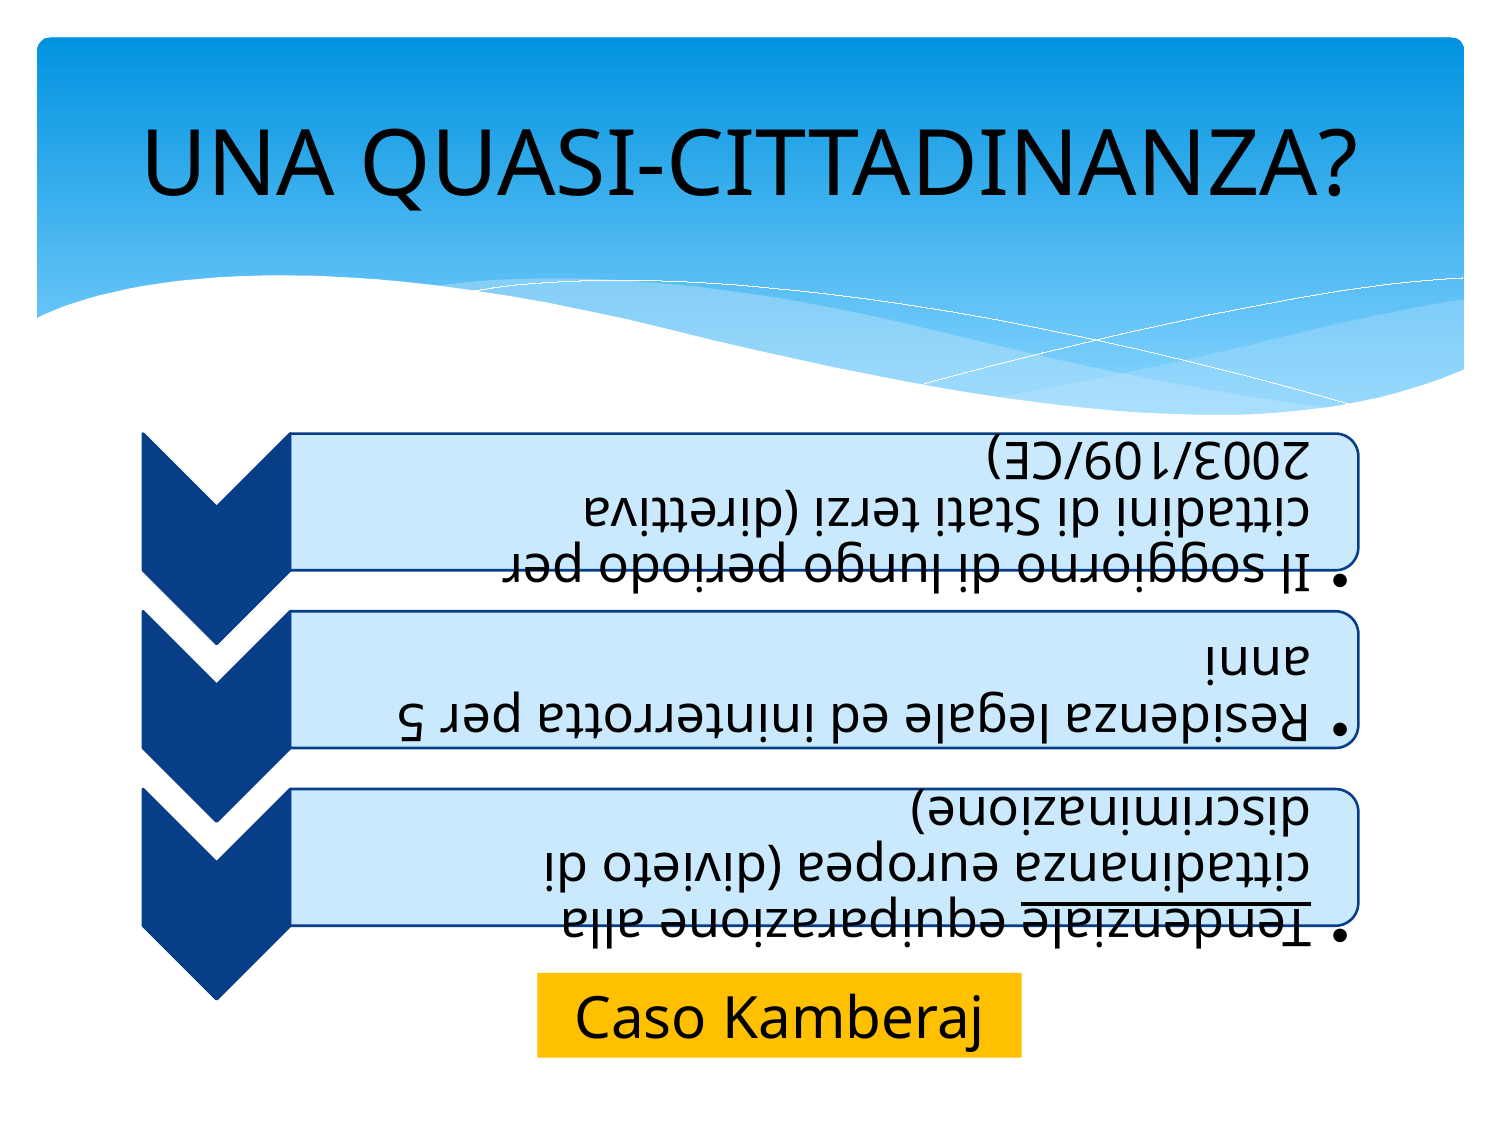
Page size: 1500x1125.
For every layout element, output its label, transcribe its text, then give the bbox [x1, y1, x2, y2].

title UNA QUASI-CITTADINANZA? [75, 55, 1425, 261]
text_box Caso Kamberaj [537, 1009, 1022, 1058]
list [142, 433, 1359, 1000]
